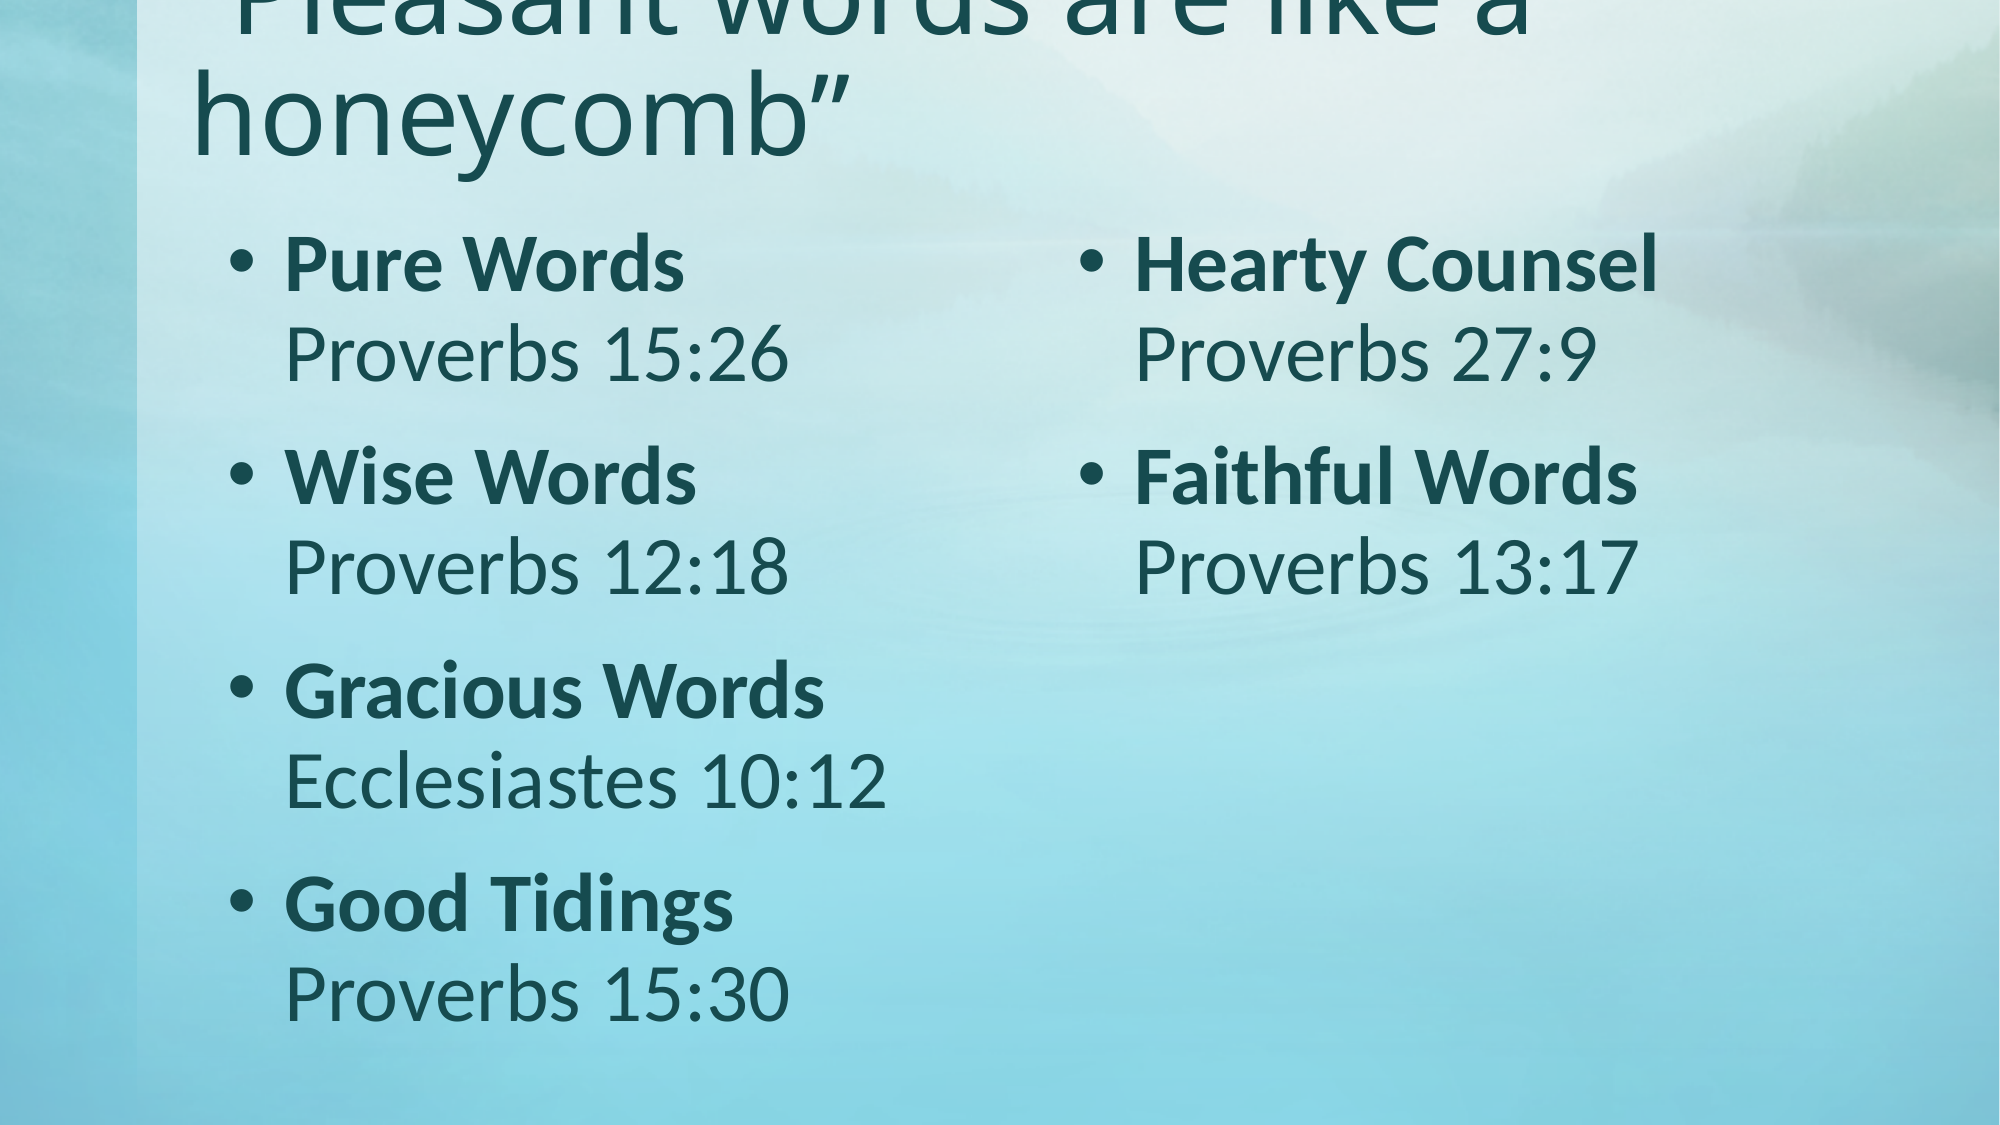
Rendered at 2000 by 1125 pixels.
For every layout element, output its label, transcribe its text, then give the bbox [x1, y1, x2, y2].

picture [0, 0, 2000, 1125]
list Pure Words Proverbs 15:26 Wise Words Proverbs 12:18 Gracious Words Ecclesiastes 10:12 Good Tidings Proverbs 15:30 [212, 212, 1013, 1050]
list Hearty Counsel Proverbs 27:9 Faithful Words Proverbs 13:17 [1062, 212, 1913, 1050]
title “Pleasant words are like a honeycomb” [174, 0, 1938, 188]
